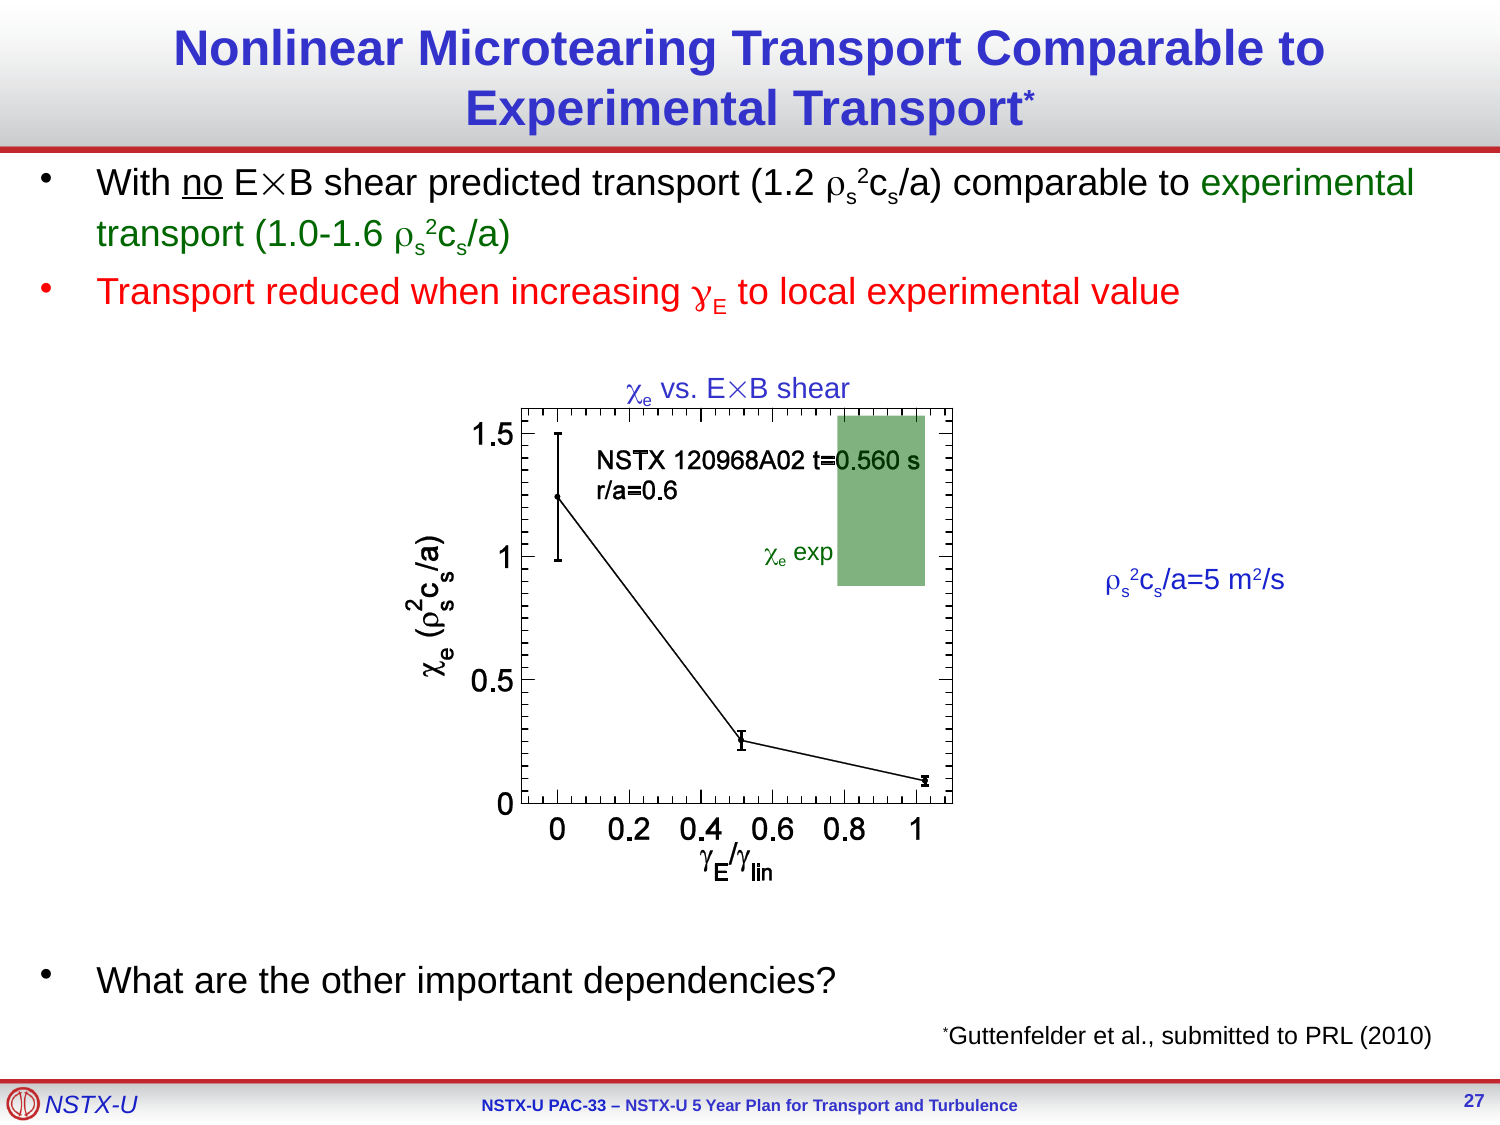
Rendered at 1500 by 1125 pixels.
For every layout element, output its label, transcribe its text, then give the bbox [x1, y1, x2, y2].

list With no EB shear predicted transport (1.2 rs2cs/a) comparable to experimental transport (1.0-1.6 rs2cs/a) Transport reduced when increasing gE to local experimental value What are the other important dependencies? [24, 149, 1463, 326]
text_box ce vs. EB shear [611, 362, 865, 388]
slide_number 27 [1374, 1087, 1500, 1113]
text_box rs2cs/a=5 m2/s [1090, 553, 1301, 608]
title Nonlinear Microtearing Transport Comparable to Experimental Transport* [0, 0, 1500, 151]
picture [399, 390, 963, 888]
picture [0, 1079, 1500, 1125]
text_box *Guttenfelder et al., submitted to PRL (2010) [928, 1012, 1449, 1058]
